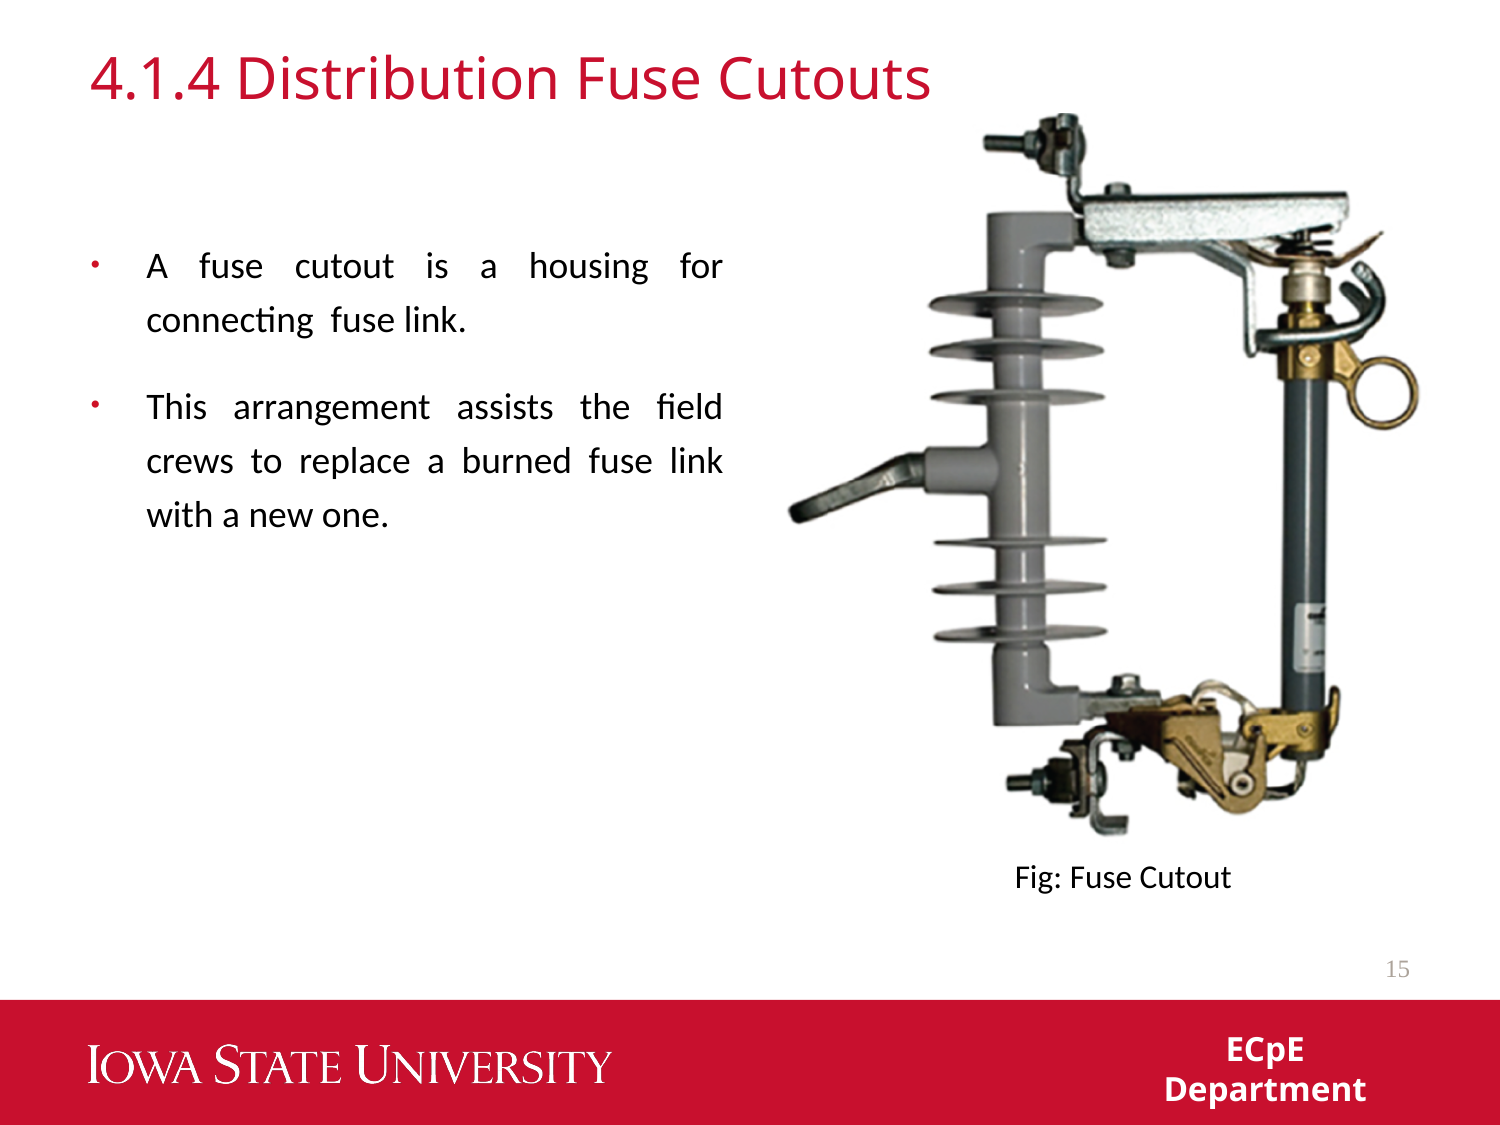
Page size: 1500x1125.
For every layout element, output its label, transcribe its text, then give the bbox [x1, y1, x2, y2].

list A fuse cutout is a housing for connecting fuse link. This arrangement assists the field crews to replace a burned fuse link with a new one. [74, 224, 740, 860]
slide_number 15 [1074, 937, 1425, 998]
title 4.1.4 Distribution Fuse Cutouts [74, 24, 1426, 128]
footer ECpE Department [1105, 1038, 1425, 1099]
picture [760, 113, 1431, 849]
picture [87, 1044, 613, 1088]
text_box Fig: Fuse Cutout [844, 856, 1403, 903]
